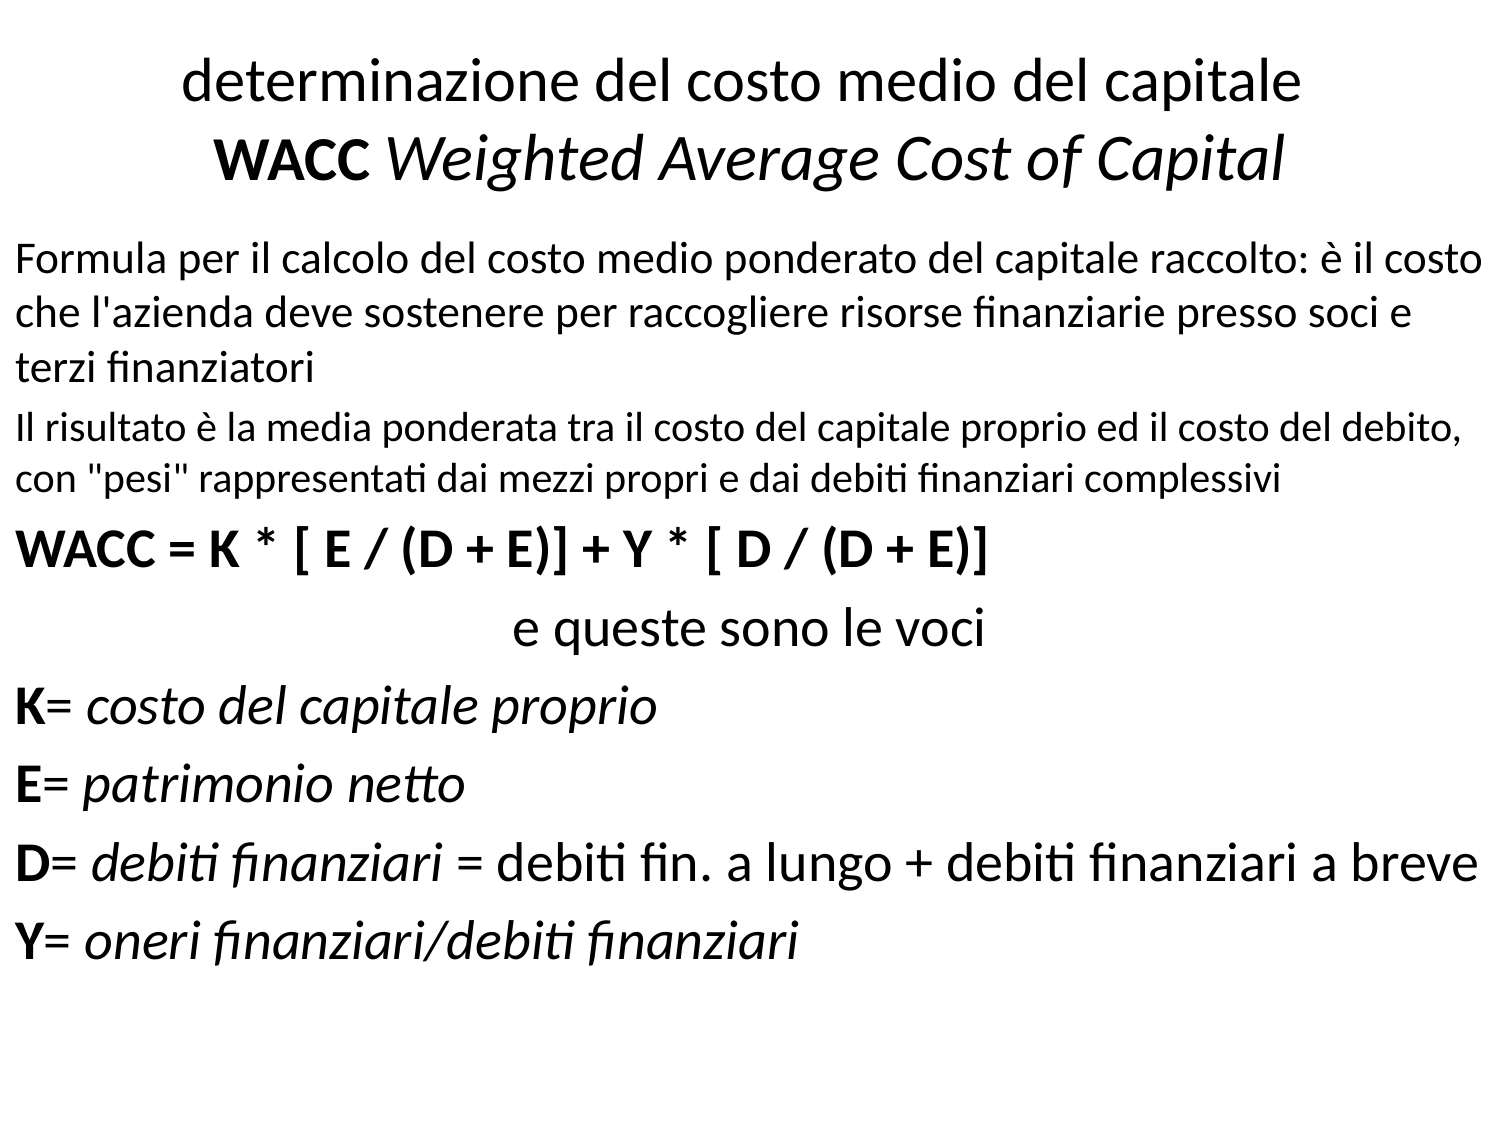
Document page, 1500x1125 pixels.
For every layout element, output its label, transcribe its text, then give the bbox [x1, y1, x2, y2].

title determinazione del costo medio del capitale WACC Weighted Average Cost of Capital [75, 45, 1425, 188]
list Formula per il calcolo del costo medio ponderato del capitale raccolto: è il costo che l'azienda deve sostenere per raccogliere risorse finanziarie presso soci e terzi finanziatori Il risultato è la media ponderata tra il costo del capitale proprio ed il costo del debito, con "pesi" rappresentati dai mezzi propri e dai debiti finanziari complessivi WACC = K * [ E / (D + E)] + Y * [ D / (D + E)] e queste sono le voci K= costo del capitale proprio E= patrimonio netto D= debiti finanziari = debiti fin. a lungo + debiti finanziari a breve Y= oneri finanziari/debiti finanziari [0, 220, 1500, 1005]
